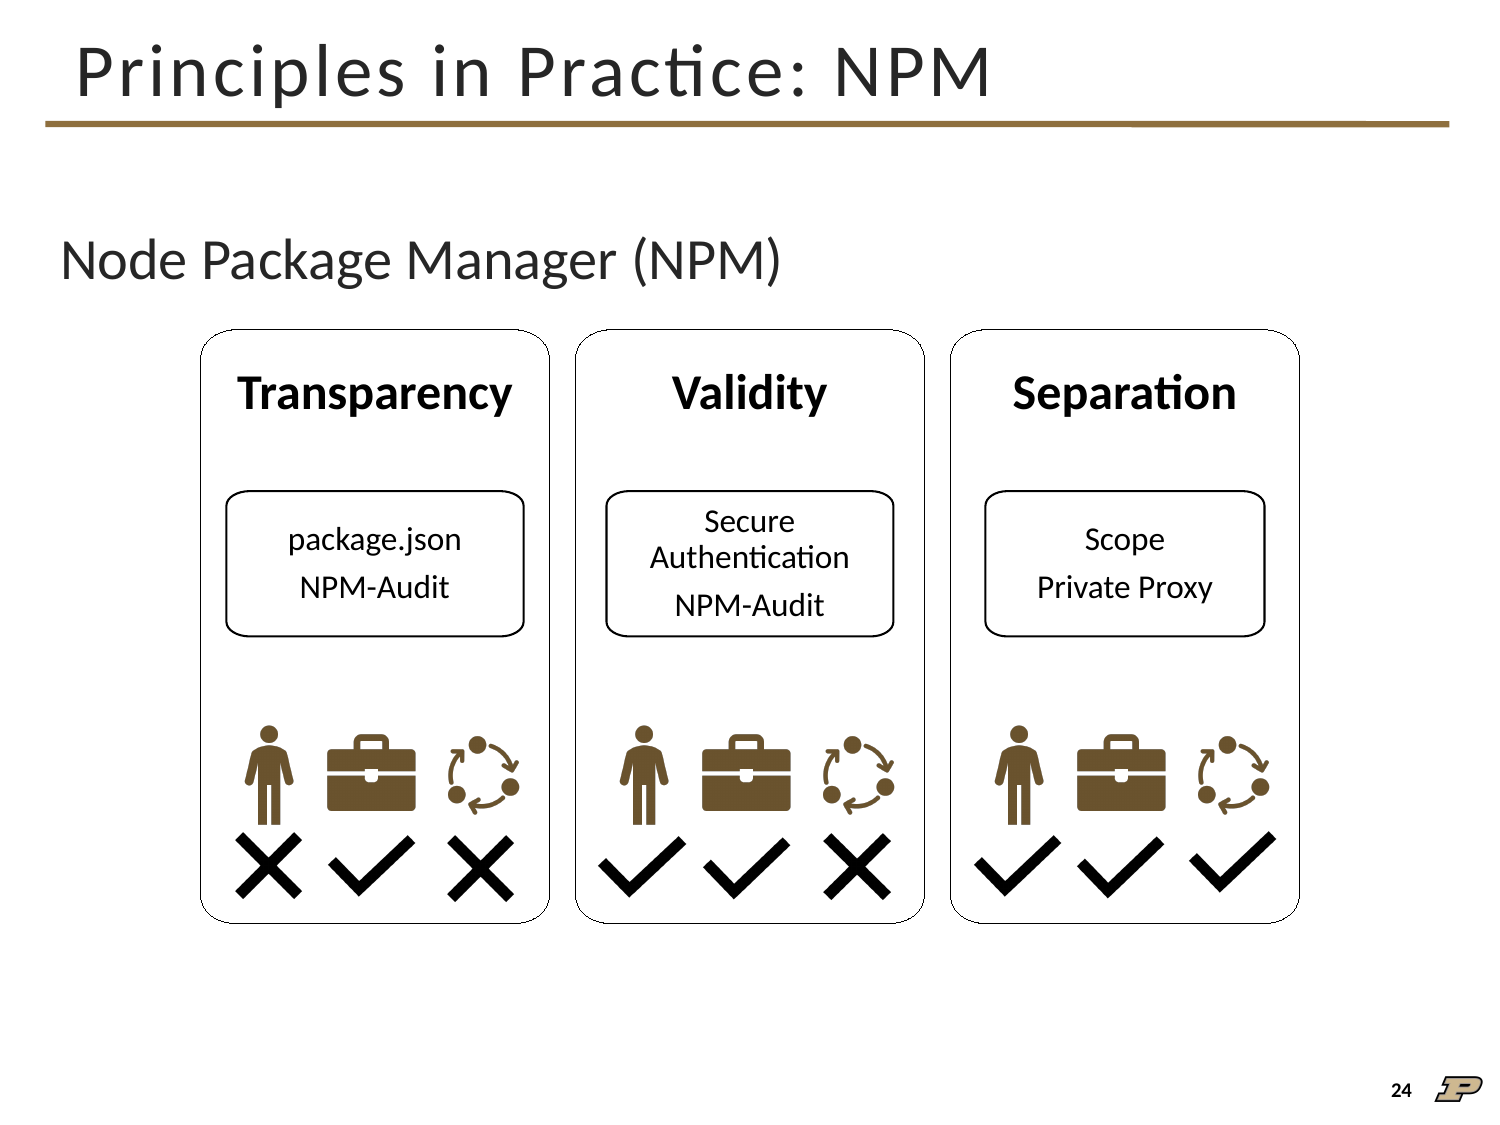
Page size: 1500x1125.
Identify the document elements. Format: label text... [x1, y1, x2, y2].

picture [223, 820, 314, 911]
list Node Package Manager (NPM) [45, 214, 1450, 319]
picture [972, 820, 1063, 911]
picture [701, 822, 792, 914]
picture [1075, 821, 1166, 913]
picture [596, 821, 688, 913]
picture [811, 821, 903, 913]
picture [1434, 1076, 1483, 1102]
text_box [200, 329, 1300, 924]
slide_number 24 [1371, 1059, 1432, 1120]
picture [326, 820, 417, 911]
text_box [966, 722, 1284, 828]
picture [435, 823, 526, 914]
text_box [591, 722, 909, 828]
picture [1187, 816, 1278, 907]
title Principles in Practice: NPM [43, 17, 1368, 127]
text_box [216, 722, 534, 828]
